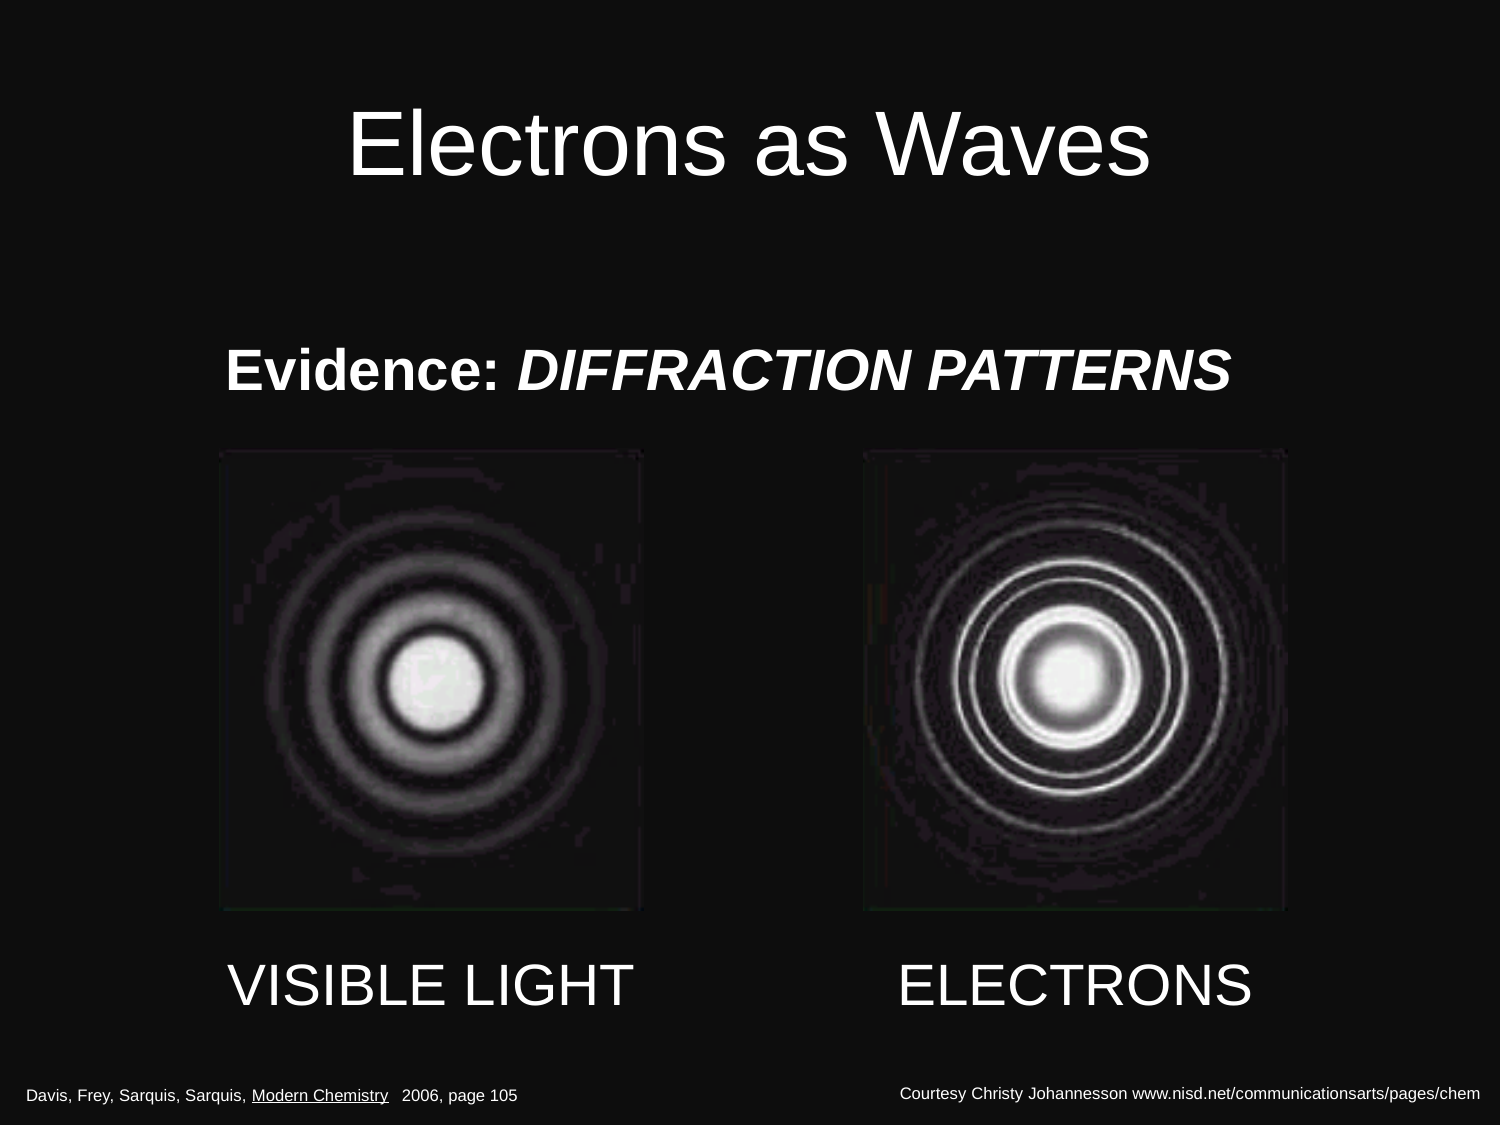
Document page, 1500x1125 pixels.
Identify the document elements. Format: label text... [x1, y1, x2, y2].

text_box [863, 448, 1288, 1026]
text_box Davis, Frey, Sarquis, Sarquis, Modern Chemistry 2006, page 105 [11, 1077, 533, 1112]
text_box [212, 448, 651, 1026]
title Electrons as Waves [74, 44, 1426, 233]
text_box Courtesy Christy Johannesson www.nisd.net/communicationsarts/pages/chem [885, 1075, 1497, 1125]
text_box Evidence: DIFFRACTION PATTERNS [211, 303, 1248, 410]
